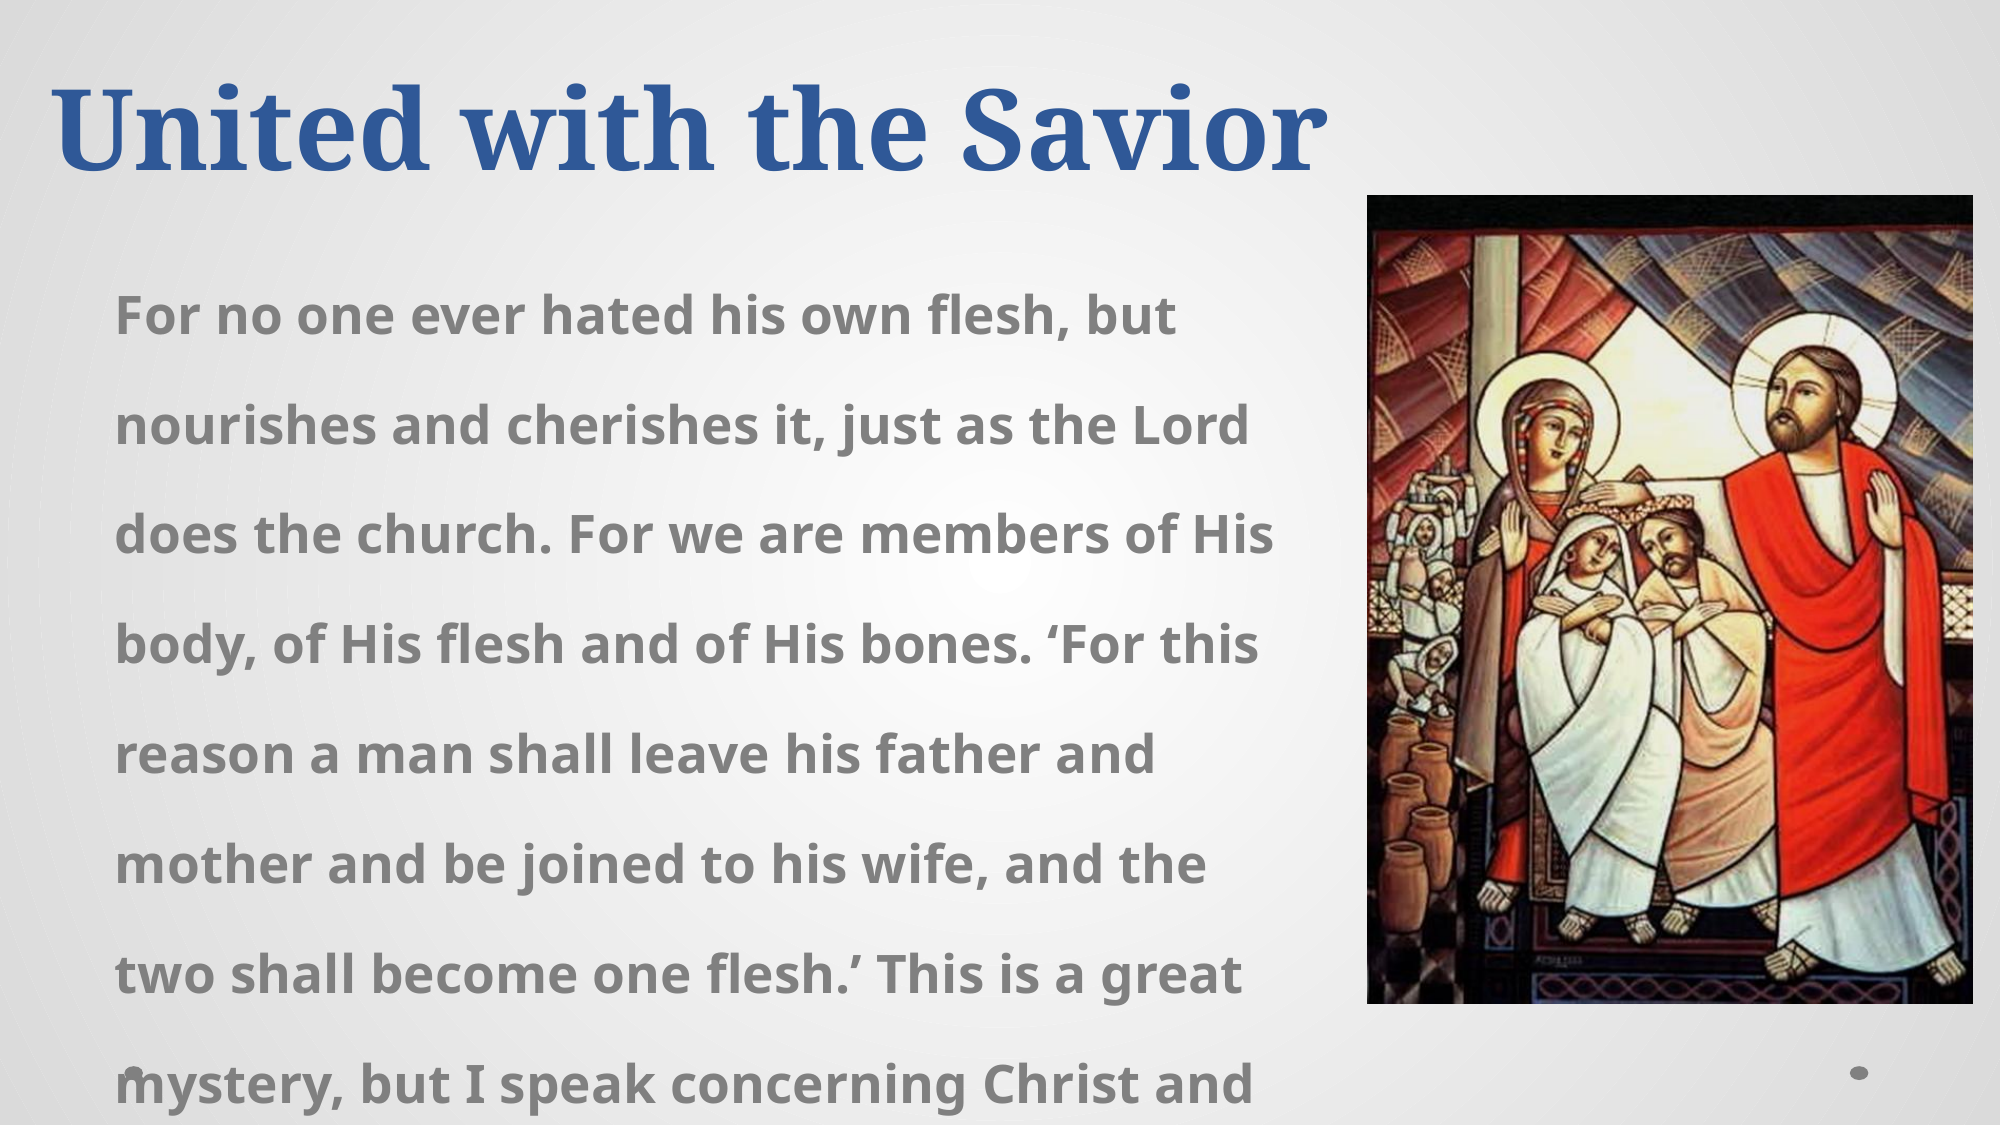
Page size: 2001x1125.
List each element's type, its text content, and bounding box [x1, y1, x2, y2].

picture [1366, 194, 1973, 1004]
list For no one ever hated his own flesh, but nourishes and cherishes it, just as the Lord does the church. For we are members of His body, of His flesh and of His bones. ‘For this reason a man shall leave his father and mother and be joined to his wife, and the two shall become one flesh.’ This is a great mystery, but I speak concerning Christ and the church.” Ephesians 5:25-32 [99, 262, 1294, 1010]
title United with the Savior [35, 35, 1836, 201]
